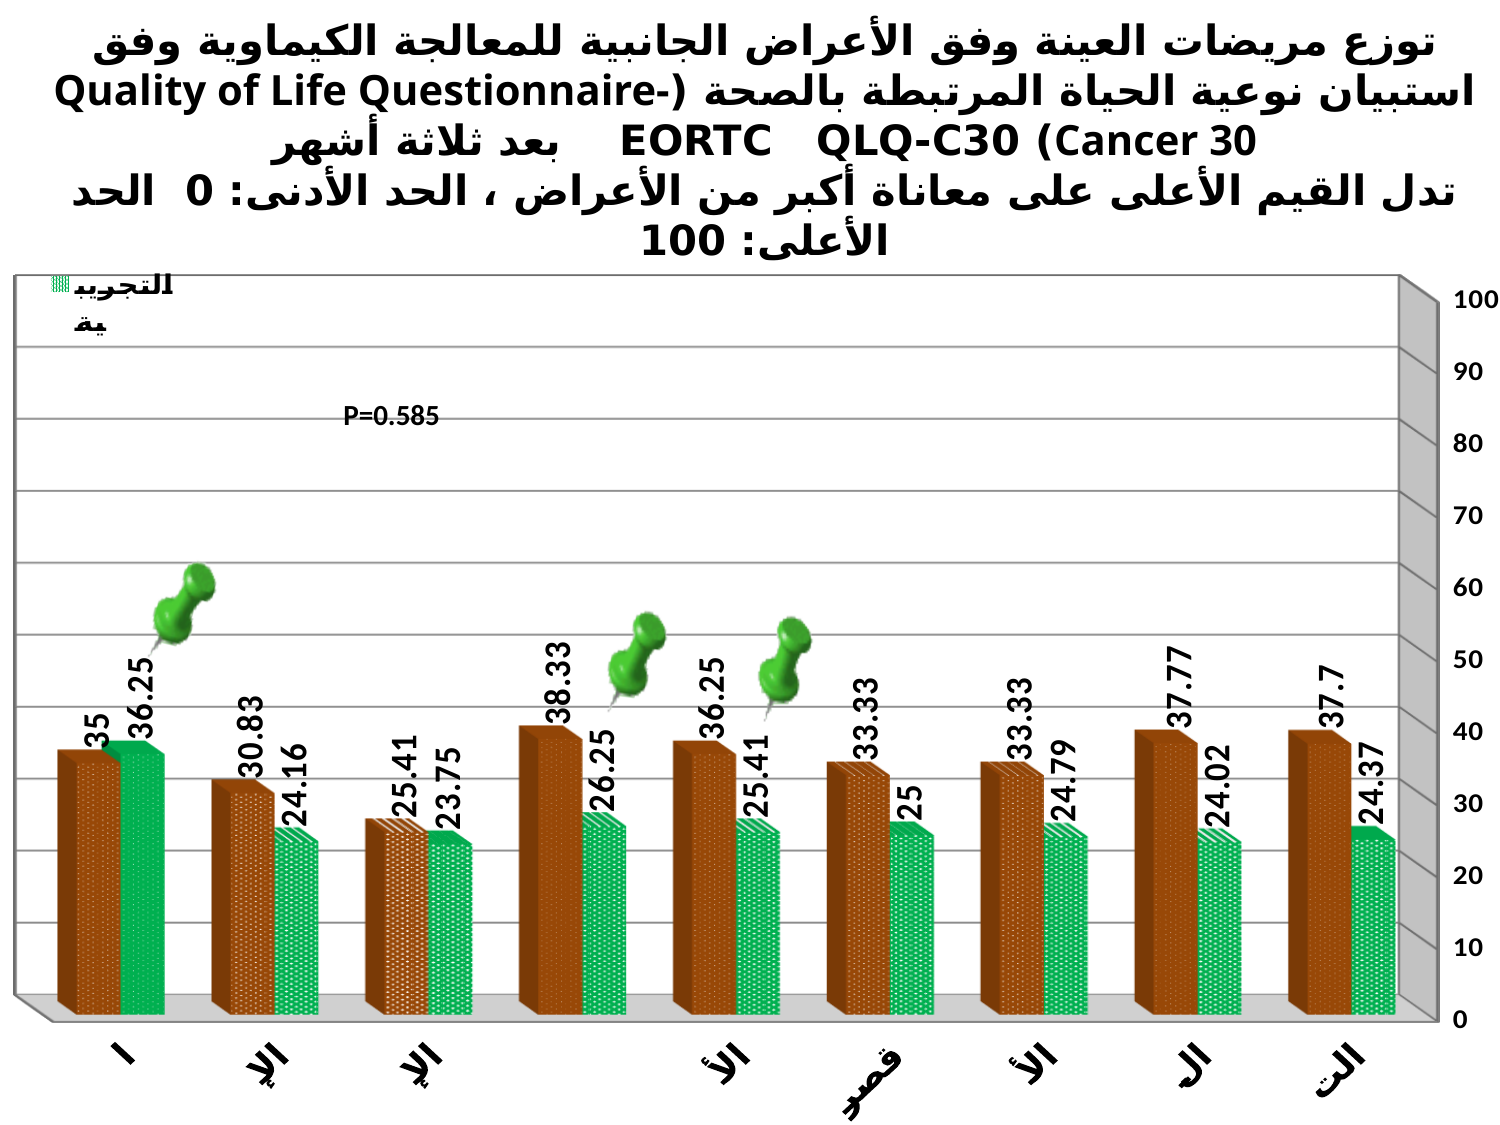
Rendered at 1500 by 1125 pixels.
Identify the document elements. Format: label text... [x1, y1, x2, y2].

picture [117, 535, 240, 689]
picture [571, 586, 695, 740]
picture [721, 594, 845, 748]
chart [0, 262, 1500, 1125]
title توزع مريضات العينة وفق الأعراض الجانبية للمعالجة الكيماوية وفق استبيان نوعية الحياة المرتبطة بالصحة (Quality of Life Questionnaire-Cancer 30) EORTC QLQ-C30 بعد ثلاثة أشهر تدل القيم الأعلى على معاناة أكبر من الأعراض ، الحد الأدنى: 0 الحد الأعلى: 100 [29, 45, 1500, 233]
